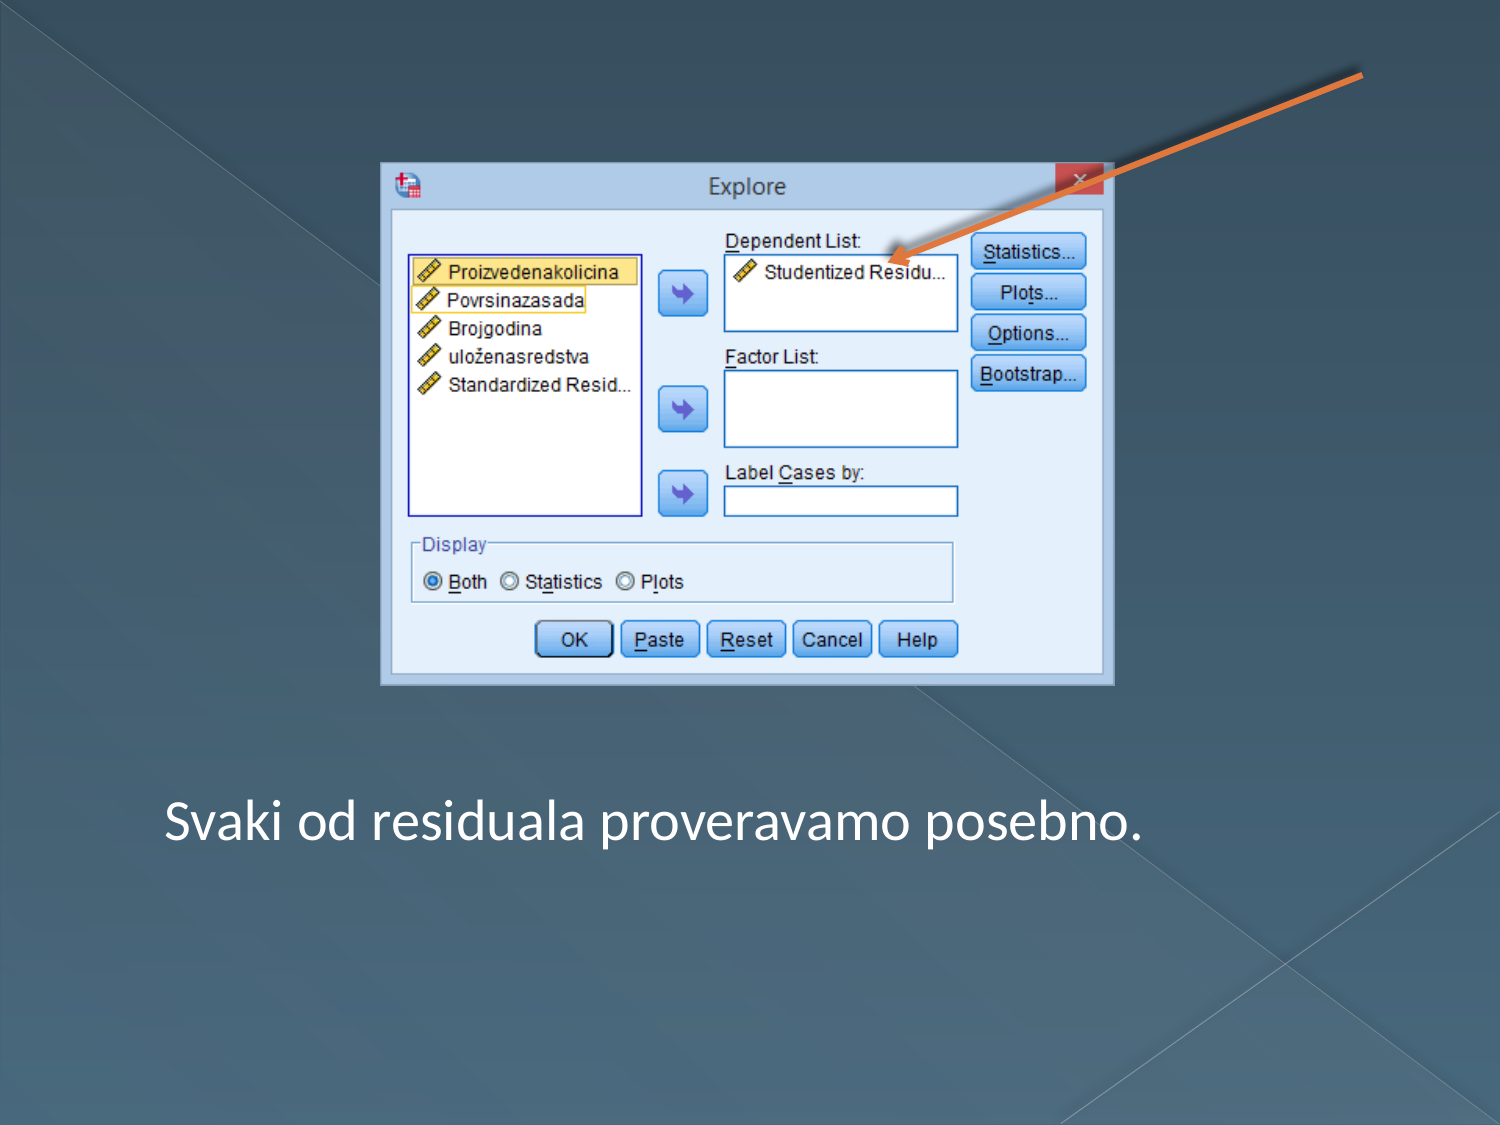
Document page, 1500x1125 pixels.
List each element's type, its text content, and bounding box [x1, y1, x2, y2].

picture [380, 162, 1115, 687]
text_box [887, 74, 1363, 263]
text_box Svaki od residuala proveravamo posebno. [150, 774, 1400, 860]
